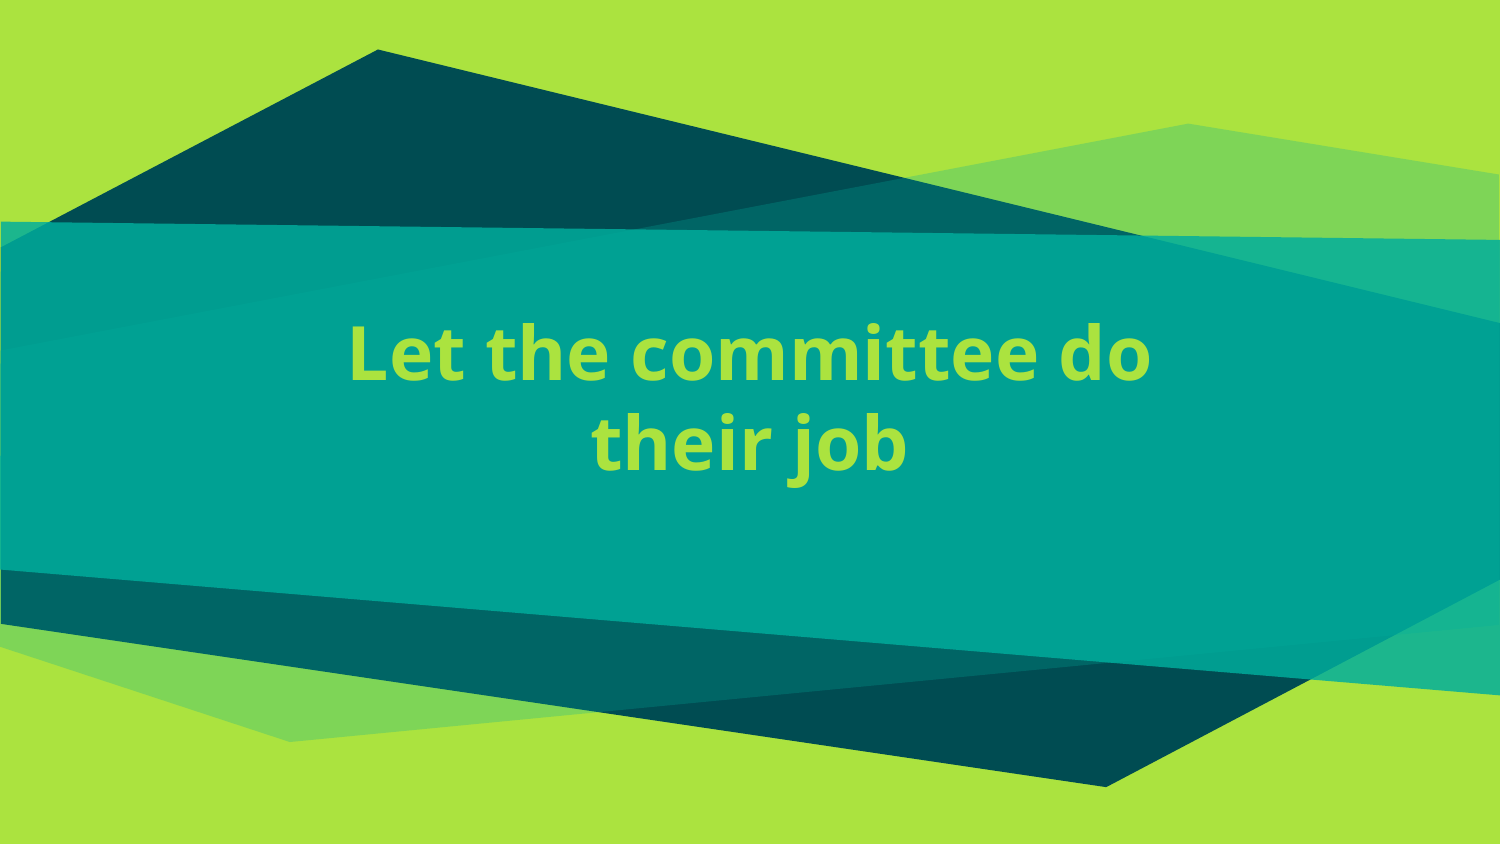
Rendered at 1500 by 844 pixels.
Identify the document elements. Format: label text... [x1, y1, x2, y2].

title Let the committee do their job [297, 309, 1203, 500]
